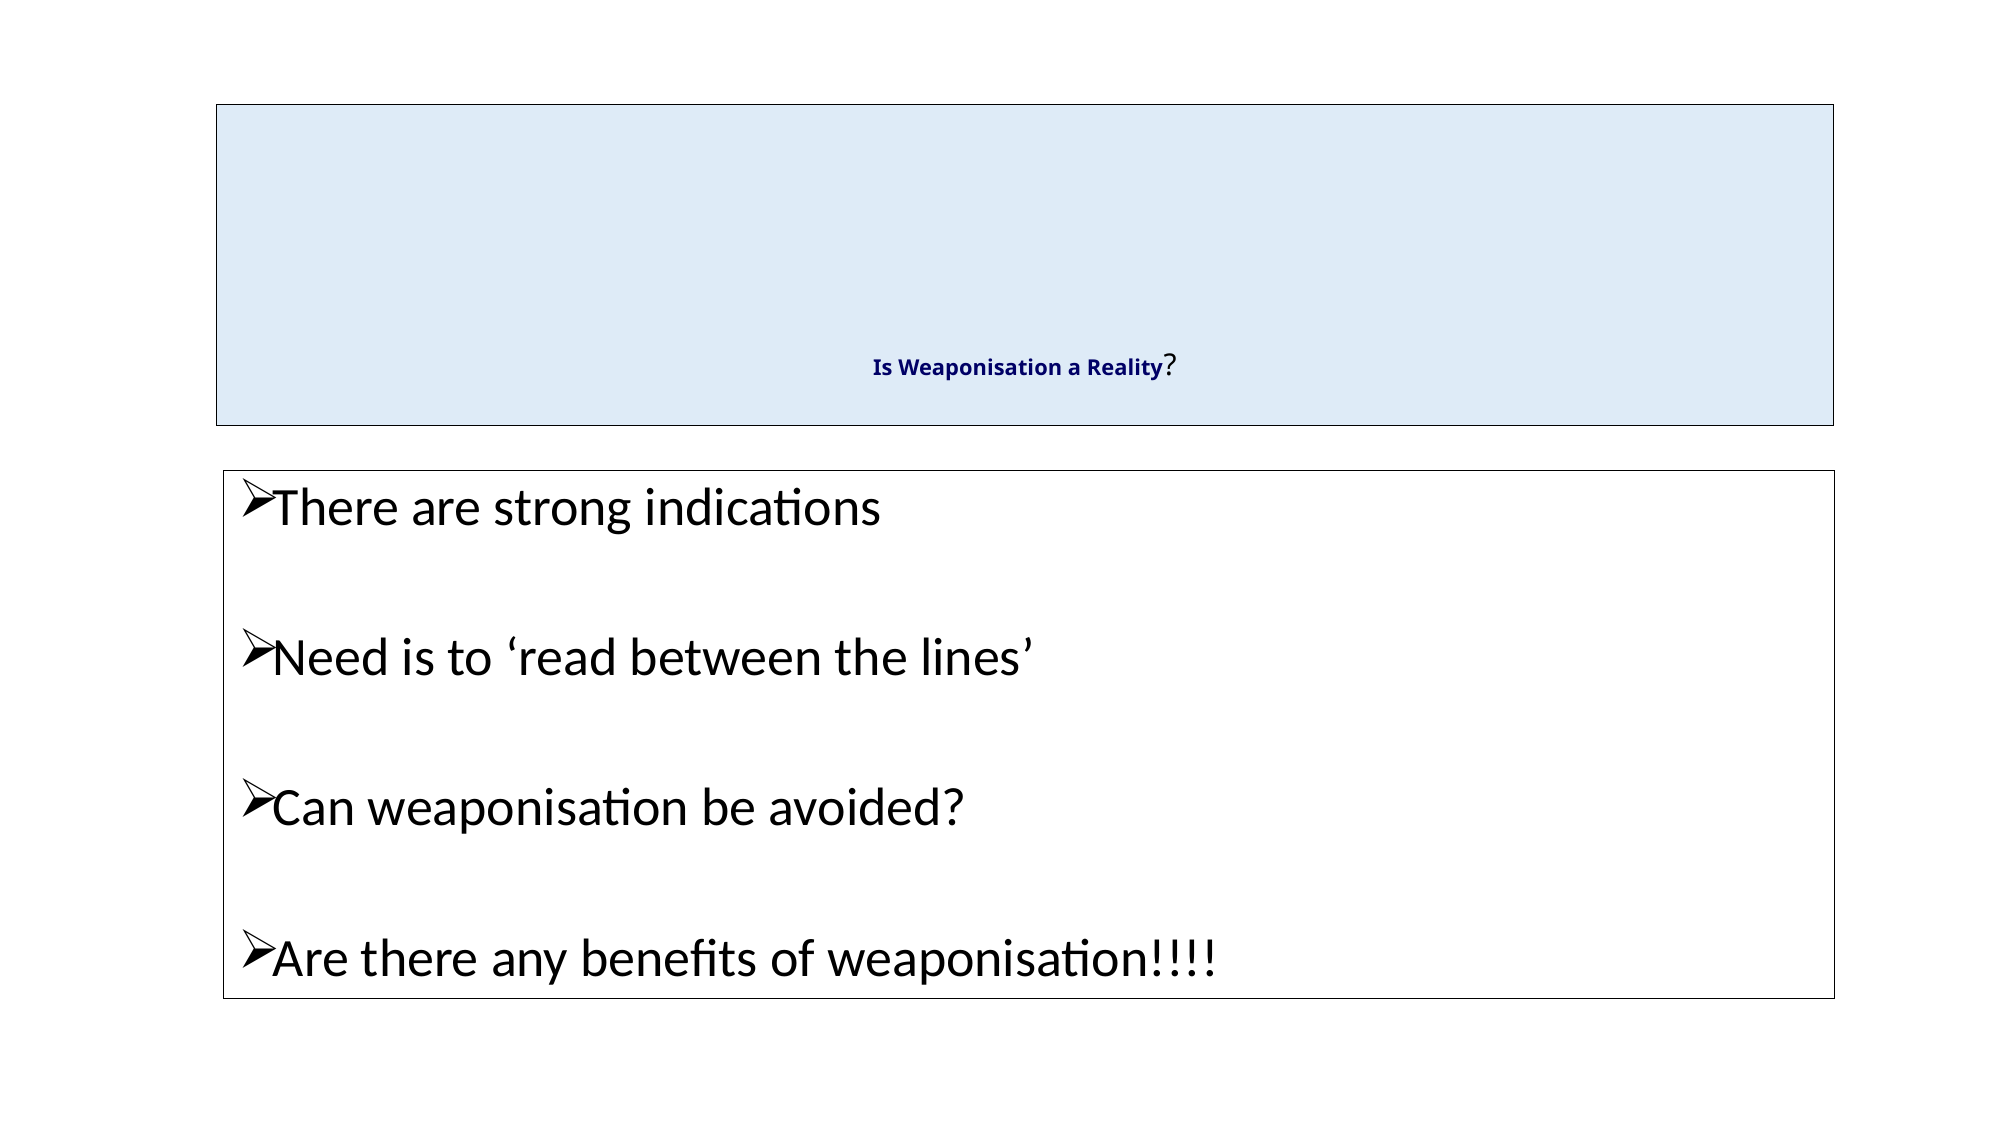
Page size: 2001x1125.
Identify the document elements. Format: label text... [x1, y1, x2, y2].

title Is Weaponisation a Reality? [216, 104, 1834, 426]
list There are strong indications Need is to ‘read between the lines’ Can weaponisation be avoided? Are there any benefits of weaponisation!!!! [223, 470, 1835, 999]
